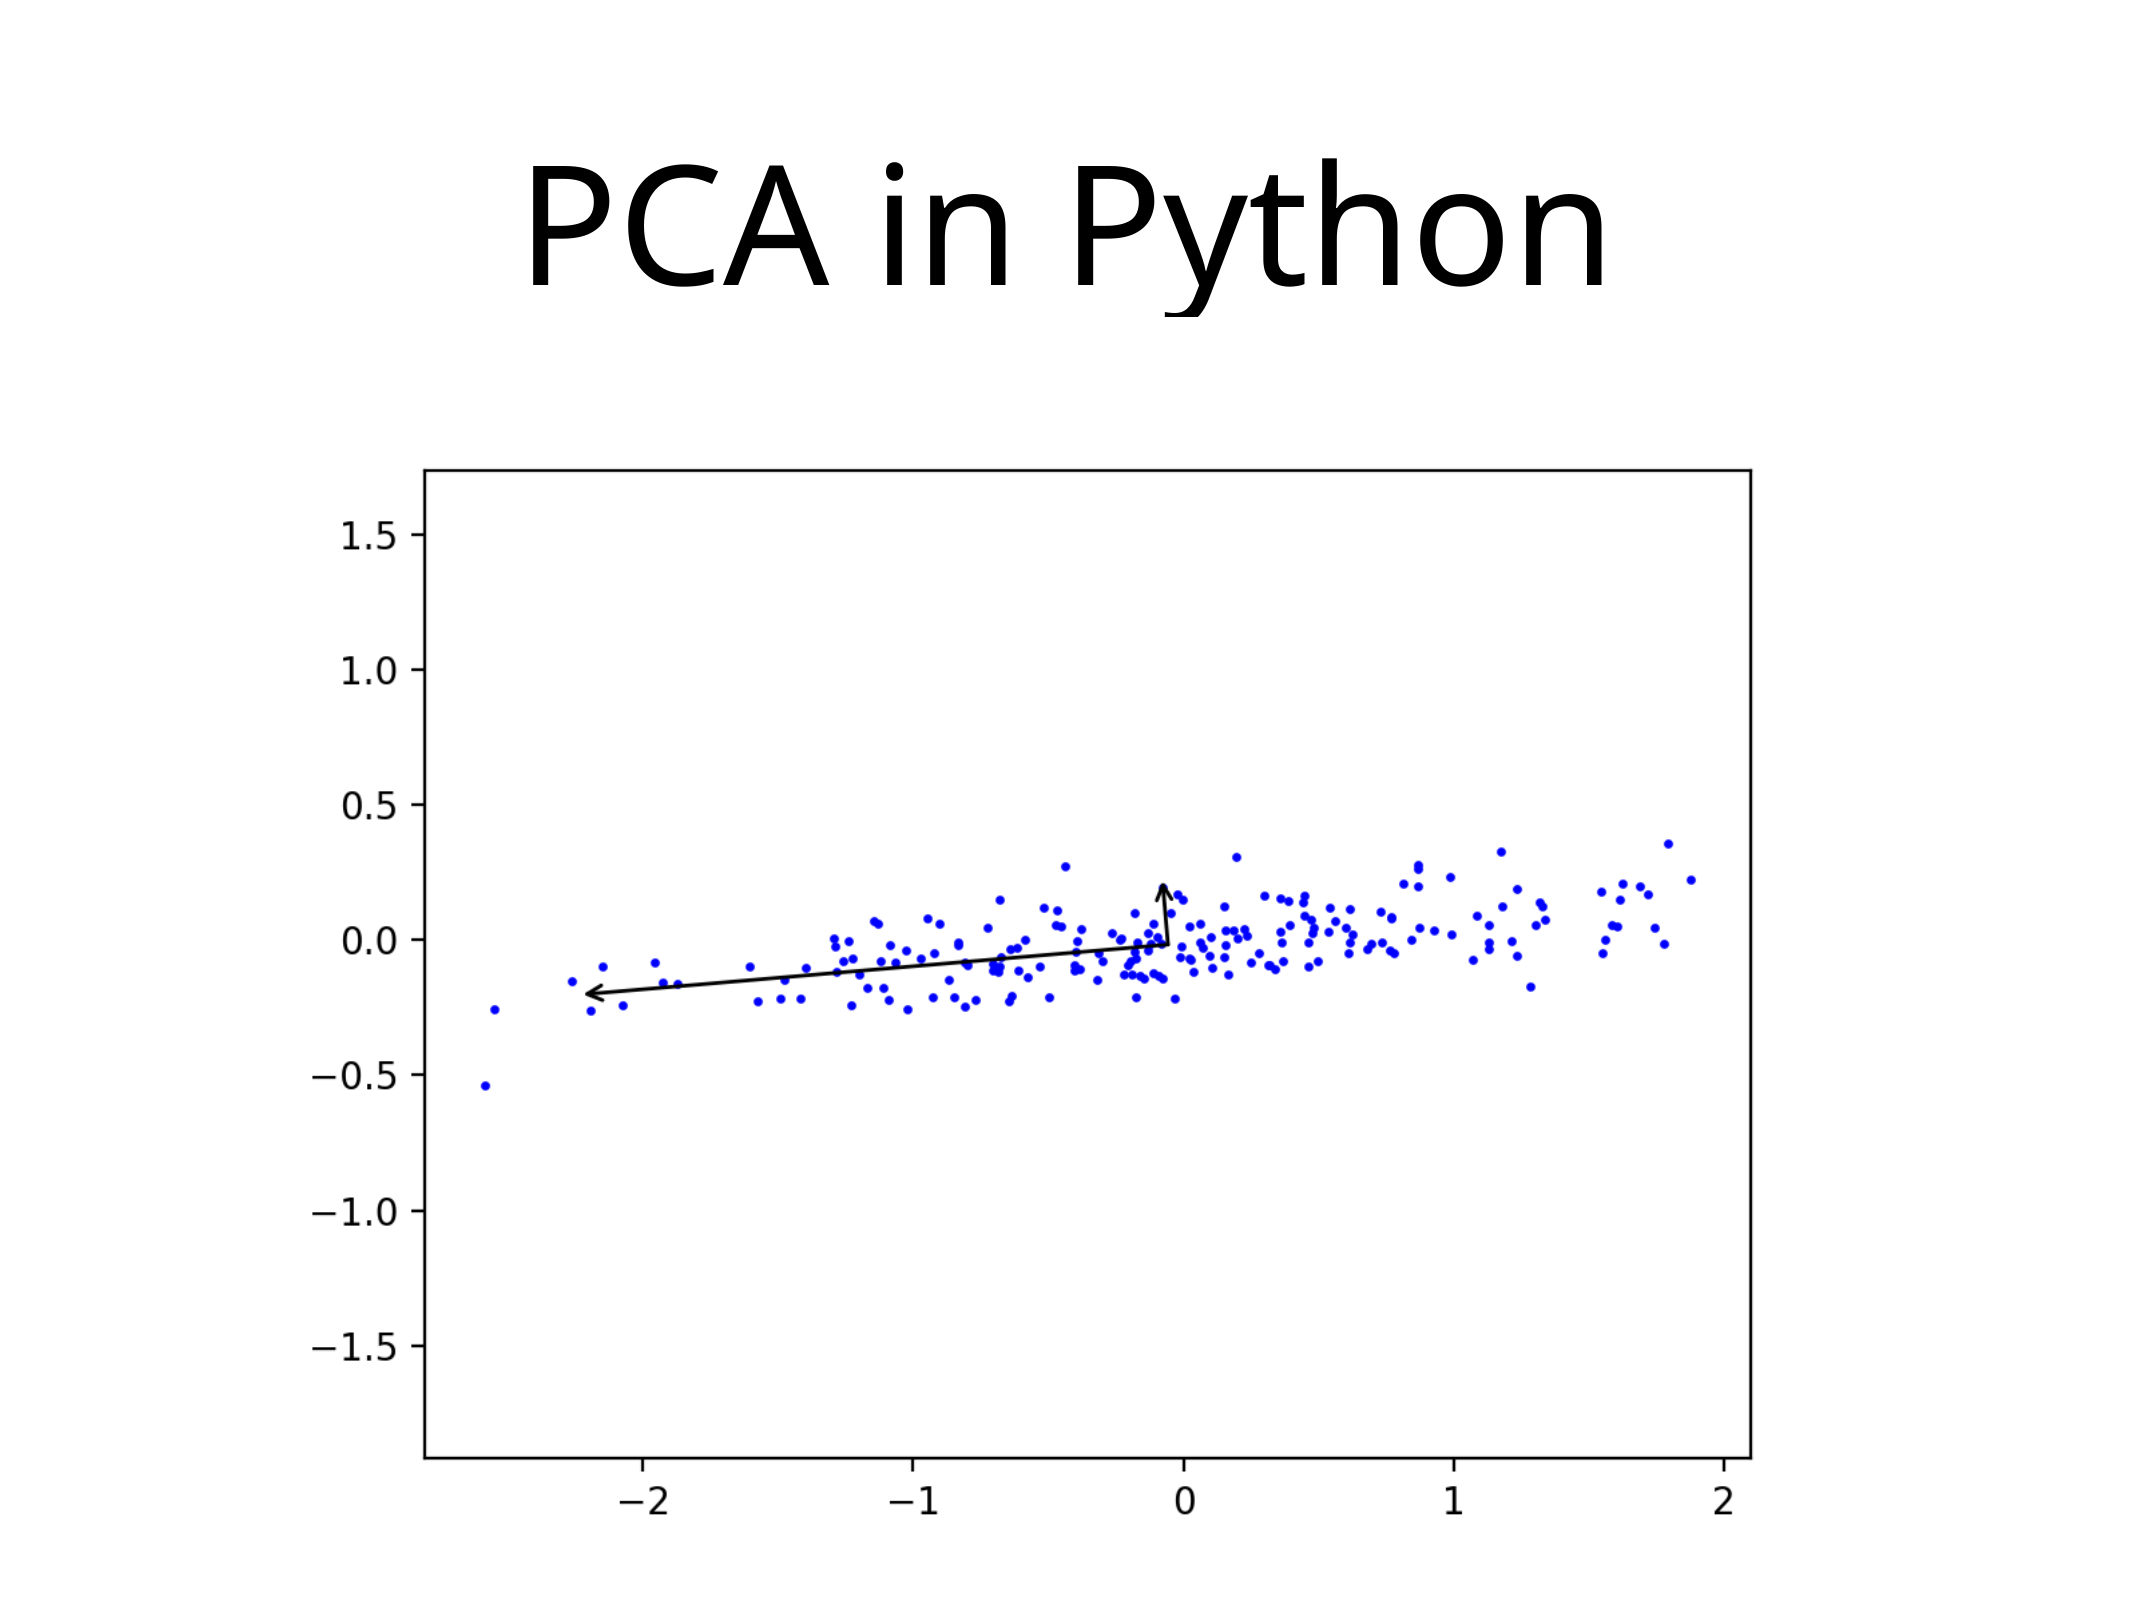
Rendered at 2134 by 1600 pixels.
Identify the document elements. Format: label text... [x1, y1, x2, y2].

picture [211, 317, 1922, 1600]
title PCA in Python [155, 41, 1978, 397]
